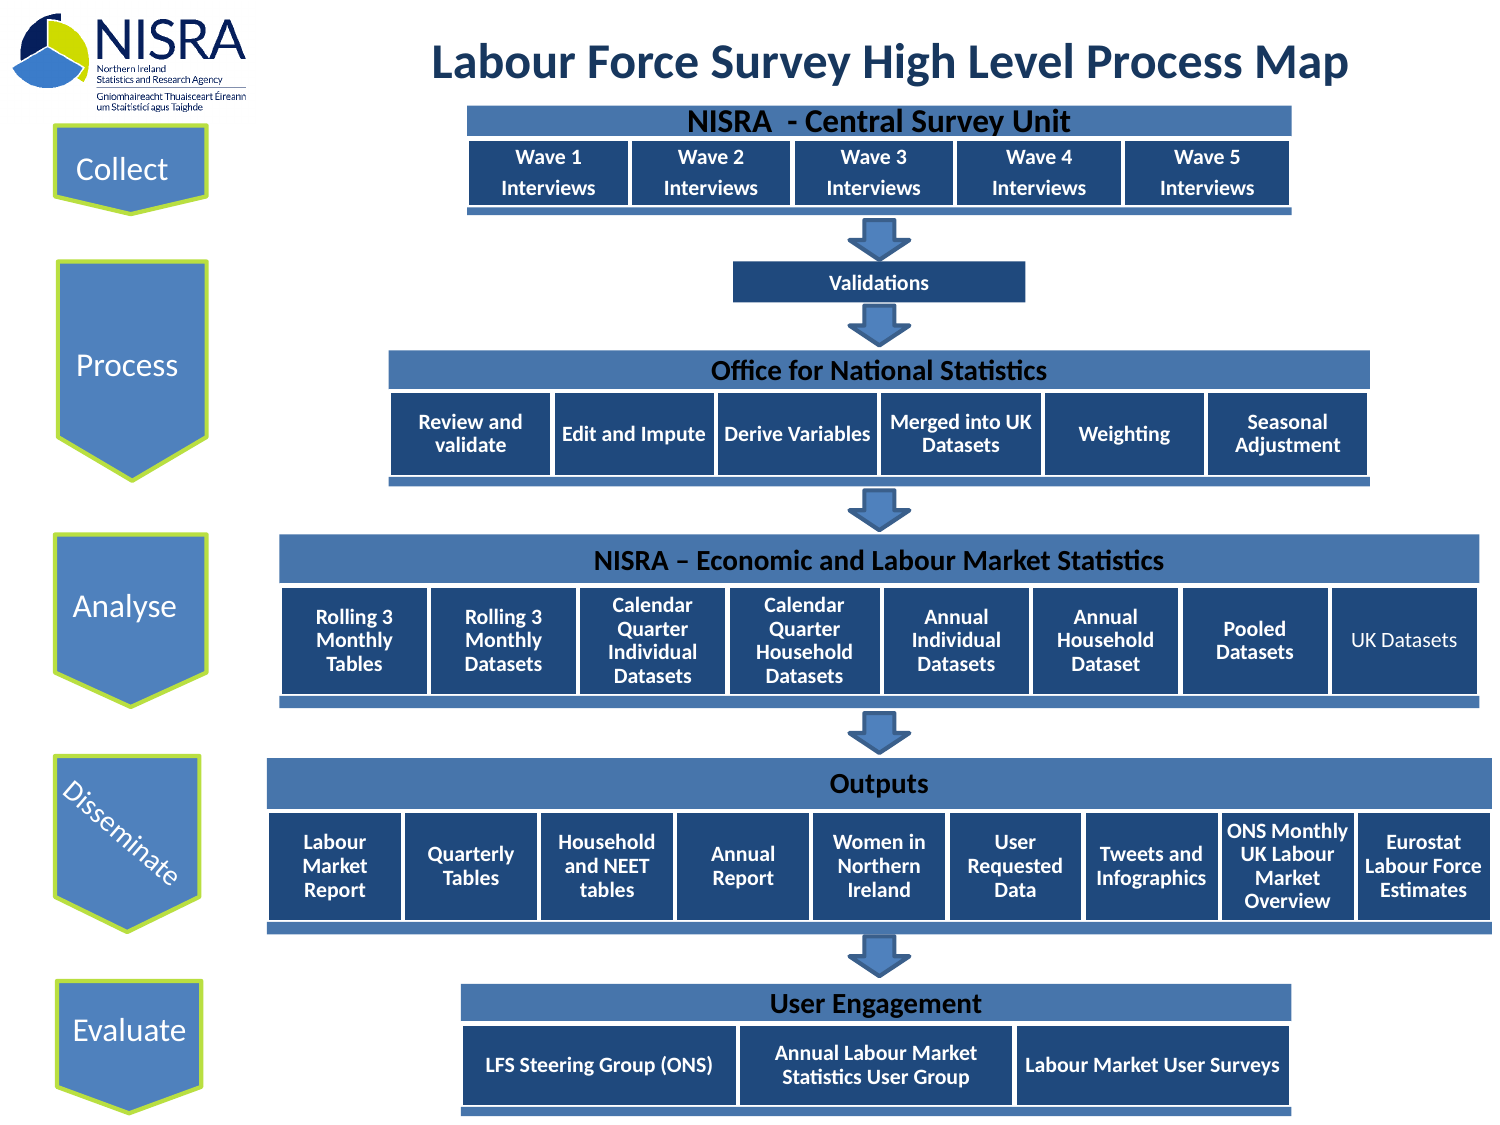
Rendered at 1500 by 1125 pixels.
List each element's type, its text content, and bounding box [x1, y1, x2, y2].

text_box Disseminate [41, 756, 208, 910]
text_box [55, 259, 209, 483]
text_box [52, 532, 209, 709]
text_box [52, 804, 202, 934]
picture [0, 1, 257, 124]
text_box [52, 133, 209, 217]
text_box [847, 943, 912, 978]
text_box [266, 758, 1493, 935]
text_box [460, 983, 1292, 1117]
text_box Analyse [57, 577, 200, 632]
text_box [279, 105, 1480, 709]
text_box Evaluate [57, 1000, 213, 1056]
text_box Process [61, 335, 207, 390]
text_box [847, 717, 912, 755]
text_box Collect [61, 139, 209, 195]
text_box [388, 349, 1371, 487]
text_box [54, 978, 204, 1116]
text_box Labour Force Survey High Level Process Map [261, 21, 1500, 96]
text_box [52, 753, 202, 866]
